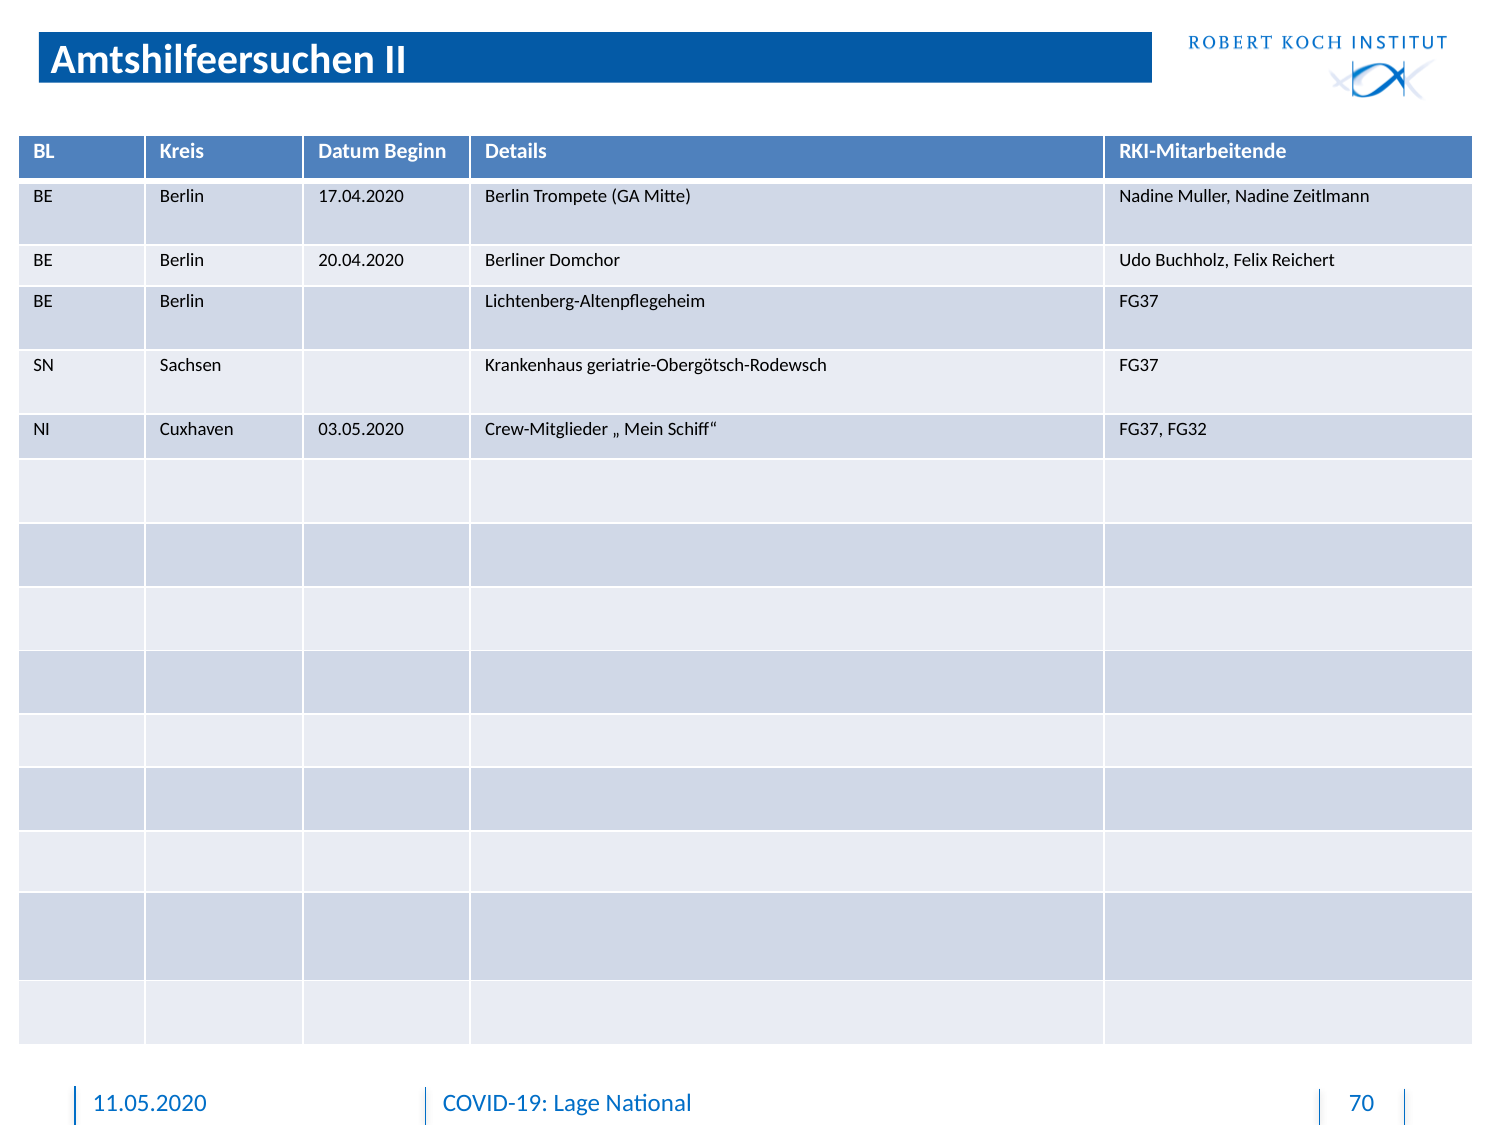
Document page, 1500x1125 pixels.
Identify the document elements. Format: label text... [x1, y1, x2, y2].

table_cell [146, 460, 302, 522]
table_cell [304, 524, 469, 586]
table_cell [19, 768, 144, 830]
table_cell [471, 460, 1103, 522]
table_cell Cuxhaven [146, 415, 302, 458]
table_cell Crew-Mitglieder „ Mein Schiff“ [471, 415, 1103, 458]
table_cell [304, 460, 469, 522]
title Amtshilfeersuchen II [38, 32, 1152, 83]
table_cell 03.05.2020 [304, 415, 469, 458]
table_cell BE [19, 287, 144, 349]
table_cell 17.04.2020 [304, 184, 469, 244]
table_cell [1105, 832, 1472, 891]
table_cell [146, 524, 302, 586]
table_cell BE [19, 184, 144, 244]
table_cell [304, 768, 469, 830]
table_cell [471, 981, 1103, 1044]
table_cell [19, 460, 144, 522]
footer COVID-19: Lage National [442, 1086, 1293, 1119]
table_cell [146, 832, 302, 891]
table_cell SN [19, 351, 144, 413]
table_cell [304, 351, 469, 413]
table_header Datum Beginn [304, 136, 469, 178]
table_cell [146, 588, 302, 650]
table_cell FG37 [1105, 287, 1472, 349]
table_header Kreis [146, 136, 302, 178]
table_cell [1105, 981, 1472, 1044]
table_cell [304, 981, 469, 1044]
table_cell [471, 768, 1103, 830]
table_cell [304, 893, 469, 980]
table_cell Berlin [146, 184, 302, 244]
table_cell [146, 981, 302, 1044]
table_cell [19, 524, 144, 586]
table_cell Sachsen [146, 351, 302, 413]
table_cell [1105, 715, 1472, 766]
table_cell Lichtenberg-Altenpflegeheim [471, 287, 1103, 349]
table_cell [304, 832, 469, 891]
table_cell [19, 832, 144, 891]
picture [1182, 29, 1454, 109]
table_cell Berliner Domchor [471, 246, 1103, 285]
table_cell Udo Buchholz, Felix Reichert [1105, 246, 1472, 285]
table_cell [146, 768, 302, 830]
slide_number 70 [1321, 1086, 1403, 1119]
table_cell [304, 287, 469, 349]
table_cell FG37 [1105, 351, 1472, 413]
table_cell [471, 588, 1103, 650]
table_cell [304, 588, 469, 650]
table_cell Nadine Muller, Nadine Zeitlmann [1105, 184, 1472, 244]
table_cell [304, 715, 469, 766]
table_cell BE [19, 246, 144, 285]
table_cell Berlin [146, 287, 302, 349]
table_header BL [19, 136, 144, 178]
table_cell [304, 651, 469, 713]
table_cell [1105, 524, 1472, 586]
table_cell [146, 651, 302, 713]
table_cell Krankenhaus geriatrie-Obergötsch-Rodewsch [471, 351, 1103, 413]
table_cell [1105, 768, 1472, 830]
table_cell [471, 893, 1103, 980]
table_cell [19, 981, 144, 1044]
table_cell [19, 893, 144, 980]
table_cell FG37, FG32 [1105, 415, 1472, 458]
table_cell [471, 832, 1103, 891]
table_cell NI [19, 415, 144, 458]
table_cell Berlin Trompete (GA Mitte) [471, 184, 1103, 244]
table_cell [471, 651, 1103, 713]
table_cell [19, 651, 144, 713]
table_cell [146, 715, 302, 766]
table_cell [1105, 588, 1472, 650]
table_cell [471, 524, 1103, 586]
table_cell [146, 893, 302, 980]
table_cell [19, 588, 144, 650]
table_cell [19, 715, 144, 766]
table_cell Berlin [146, 246, 302, 285]
table_cell [1105, 651, 1472, 713]
table_cell [1105, 460, 1472, 522]
table_header Details [471, 136, 1103, 178]
table_header RKI-Mitarbeitende [1105, 136, 1472, 178]
table_cell 20.04.2020 [304, 246, 469, 285]
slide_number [92, 1086, 398, 1119]
table_cell [471, 715, 1103, 766]
table_cell [1105, 893, 1472, 980]
